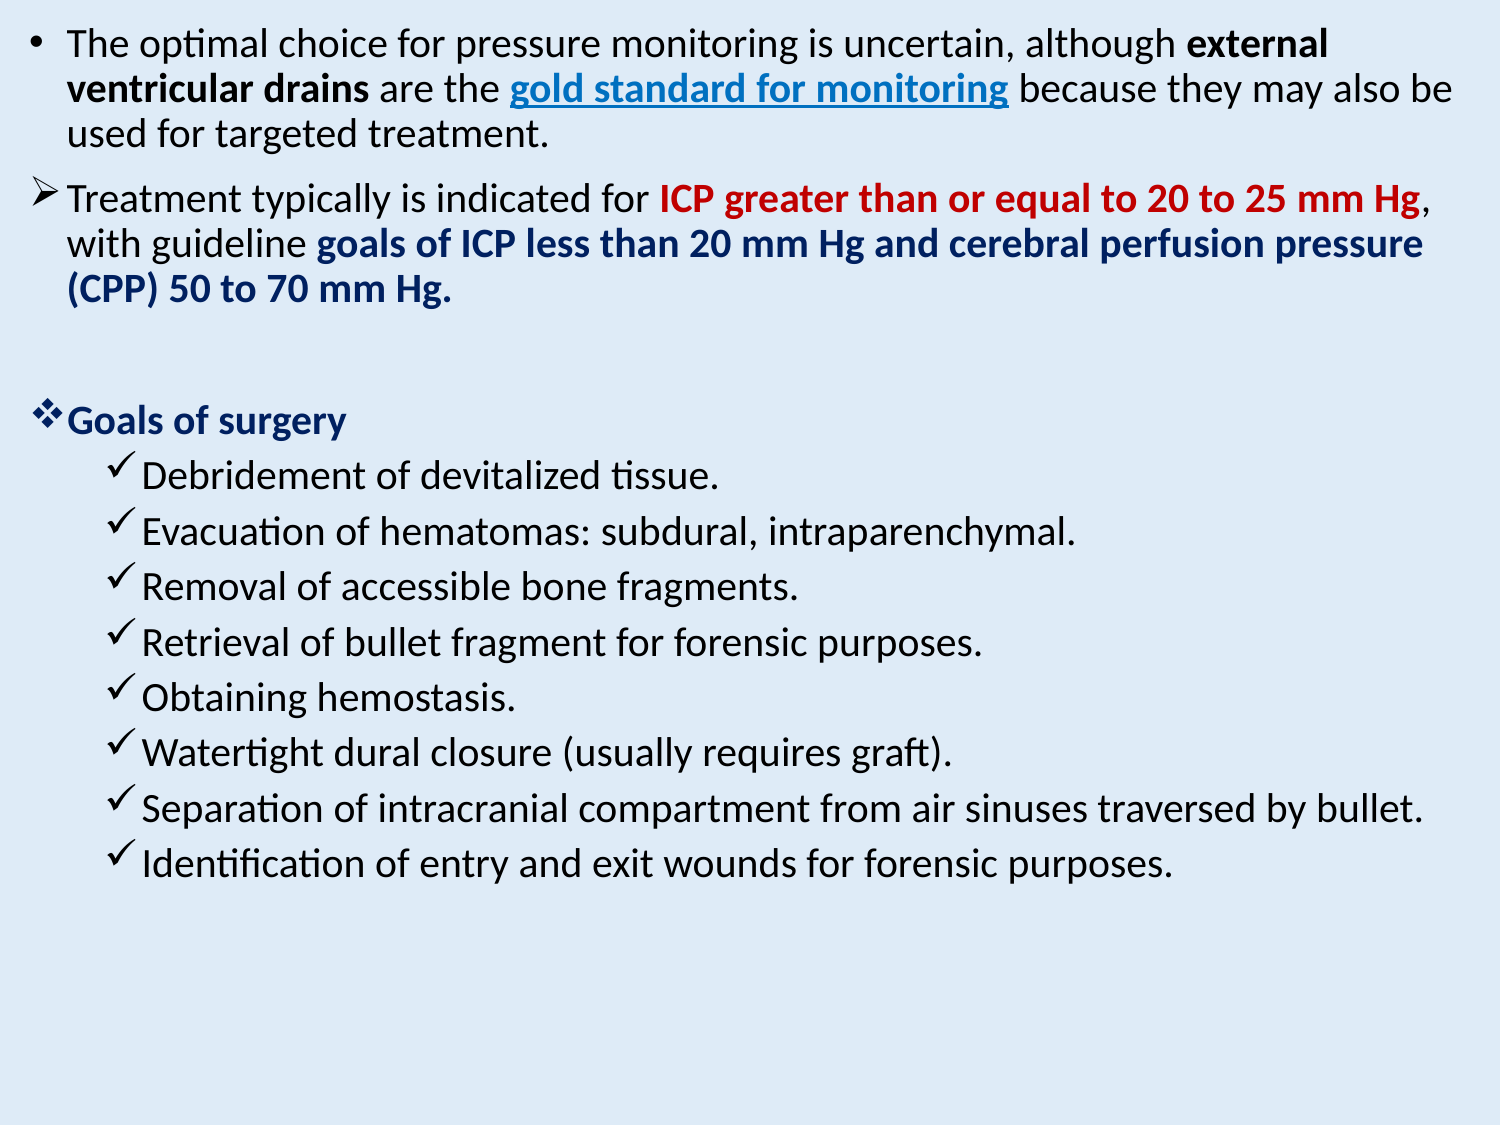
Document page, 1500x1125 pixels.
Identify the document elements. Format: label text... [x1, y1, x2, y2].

list The optimal choice for pressure monitoring is uncertain, although external ventricular drains are the gold standard for monitoring because they may also be used for targeted treatment. Treatment typically is indicated for ICP greater than or equal to 20 to 25 mm Hg, with guideline goals of ICP less than 20 mm Hg and cerebral perfusion pressure (CPP) 50 to 70 mm Hg. Goals of surgery Debridement of devitalized tissue. Evacuation of hematomas: subdural, intraparenchymal. Removal of accessible bone fragments. Retrieval of bullet fragment for forensic purposes. Obtaining hemostasis. Watertight dural closure (usually requires graft). Separation of intracranial compartment from air sinuses traversed by bullet. Identification of entry and exit wounds for forensic purposes. [14, 13, 1487, 1112]
